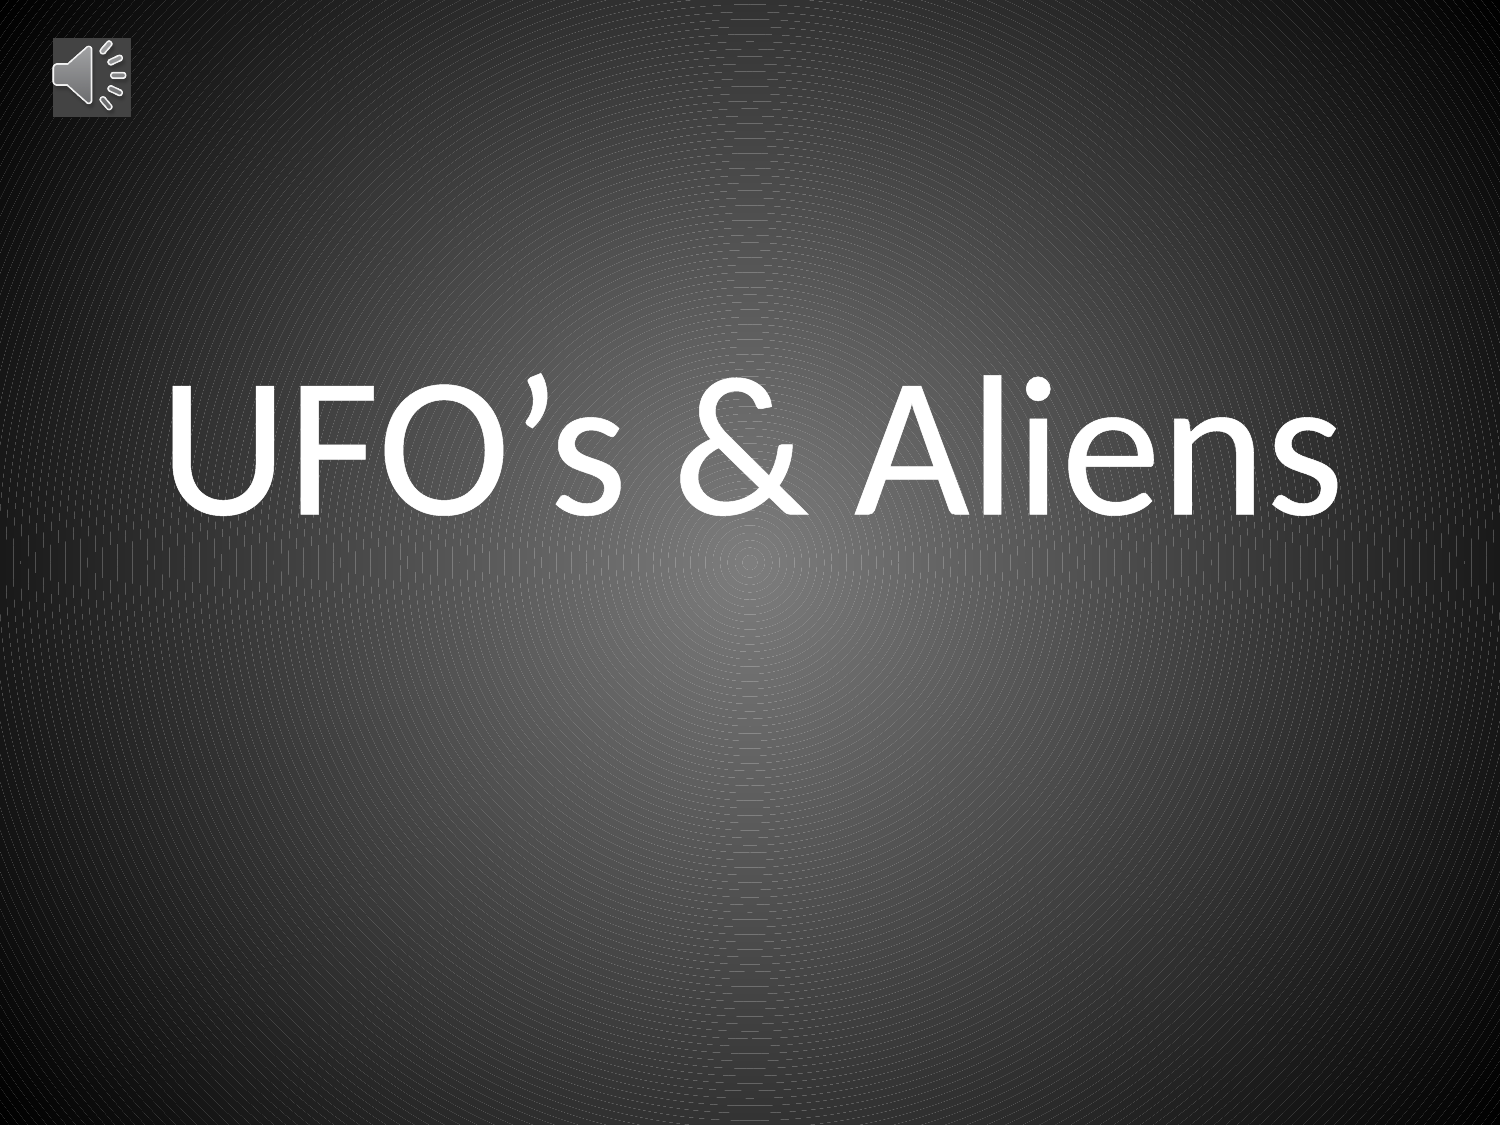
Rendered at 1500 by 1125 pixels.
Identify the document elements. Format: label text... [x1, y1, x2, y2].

picture [51, 37, 132, 118]
text_box UFO’s & Aliens [45, 306, 1459, 562]
